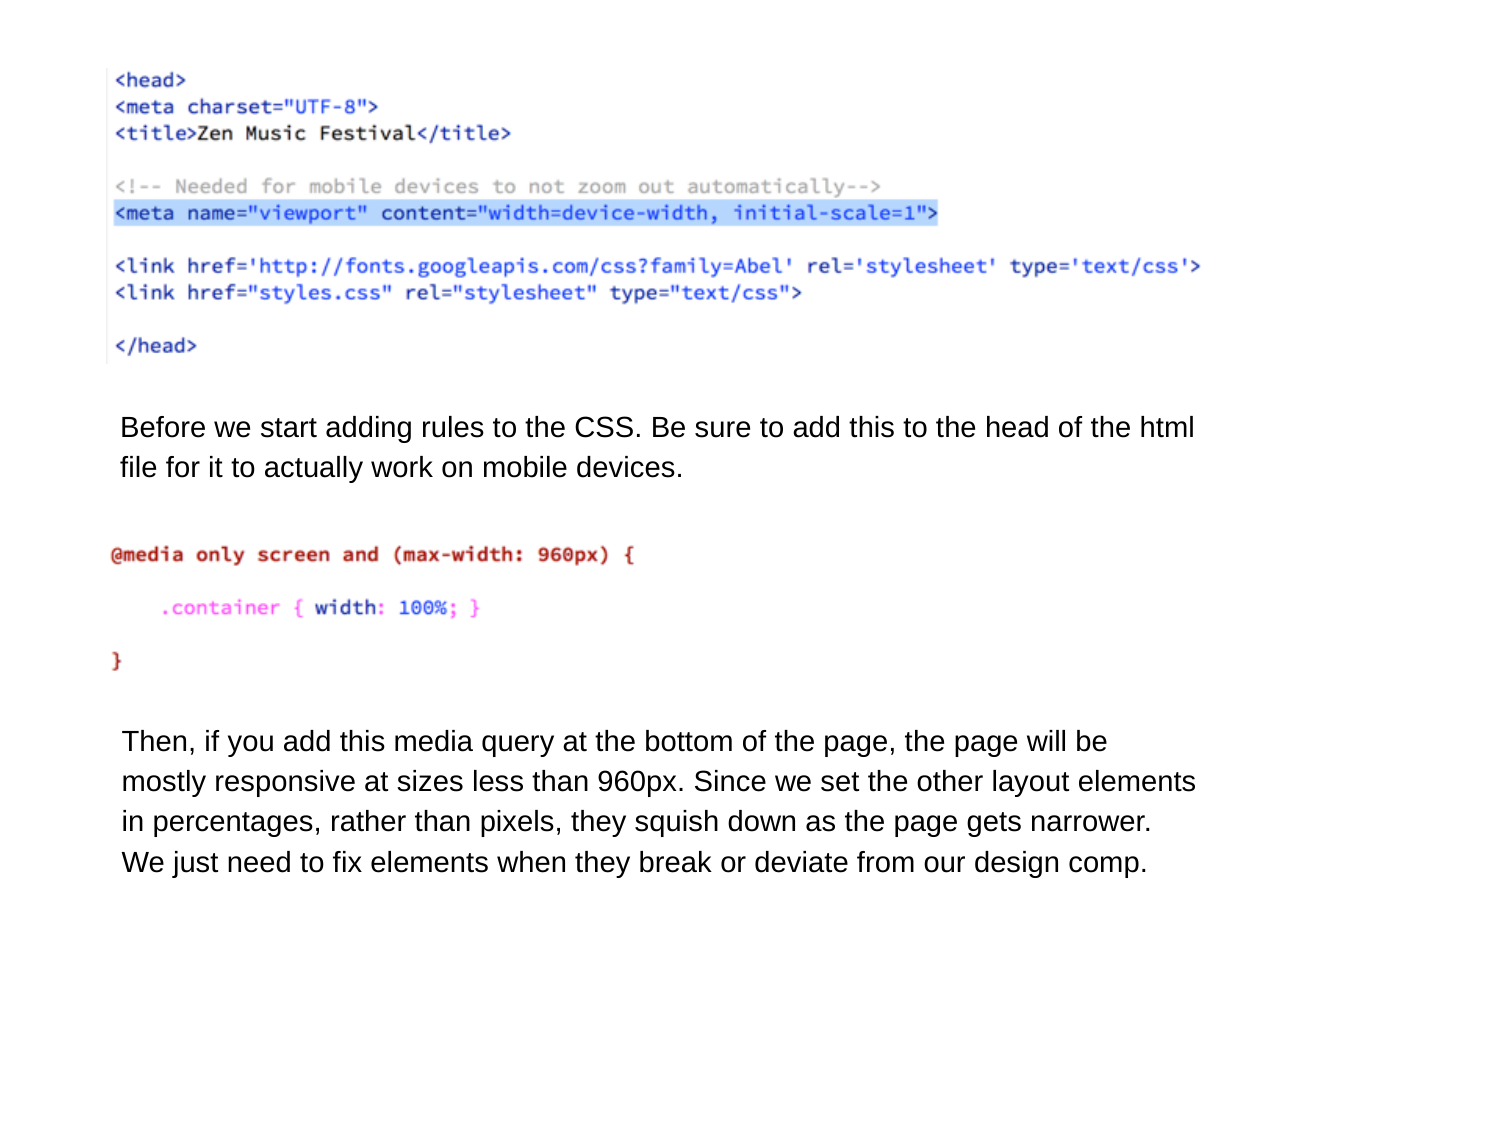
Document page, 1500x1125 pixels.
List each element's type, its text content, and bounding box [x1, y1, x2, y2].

picture [106, 533, 651, 686]
picture [106, 68, 1212, 365]
text_box Before we start adding rules to the CSS. Be sure to add this to the head of the html file for it to actually work on mobile devices. [105, 388, 1216, 499]
text_box Then, if you add this media query at the bottom of the page, the page will be mostly responsive at sizes less than 960px. Since we set the other layout elements in percentages, rather than pixels, they squish down as the page gets narrower. We just need to fix elements when they break or deviate from our design comp. [106, 702, 1218, 893]
